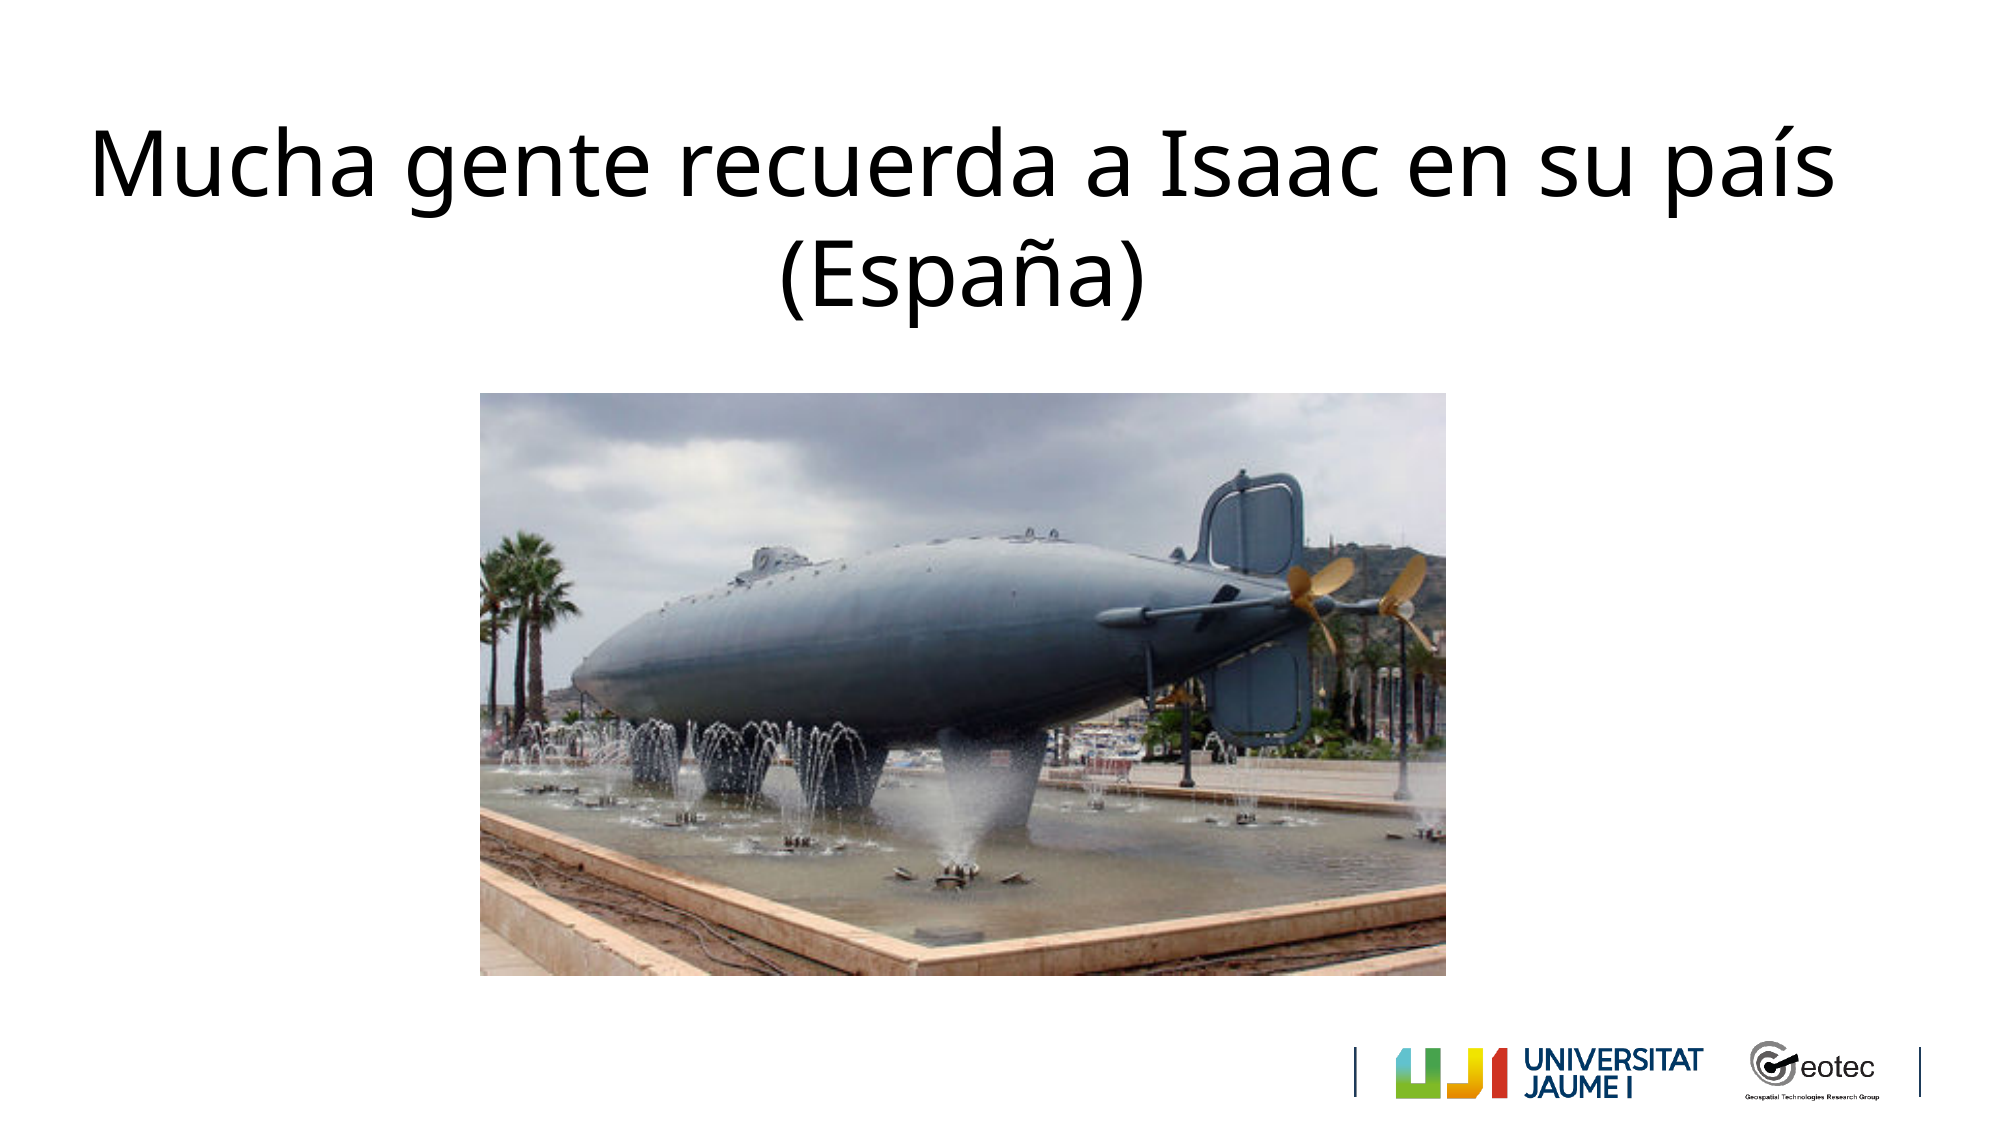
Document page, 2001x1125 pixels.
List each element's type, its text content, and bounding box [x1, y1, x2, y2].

picture [1354, 1038, 1921, 1103]
text_box Mucha gente recuerda a Isaac en su país (España) [72, 97, 1854, 333]
picture [480, 393, 1446, 976]
